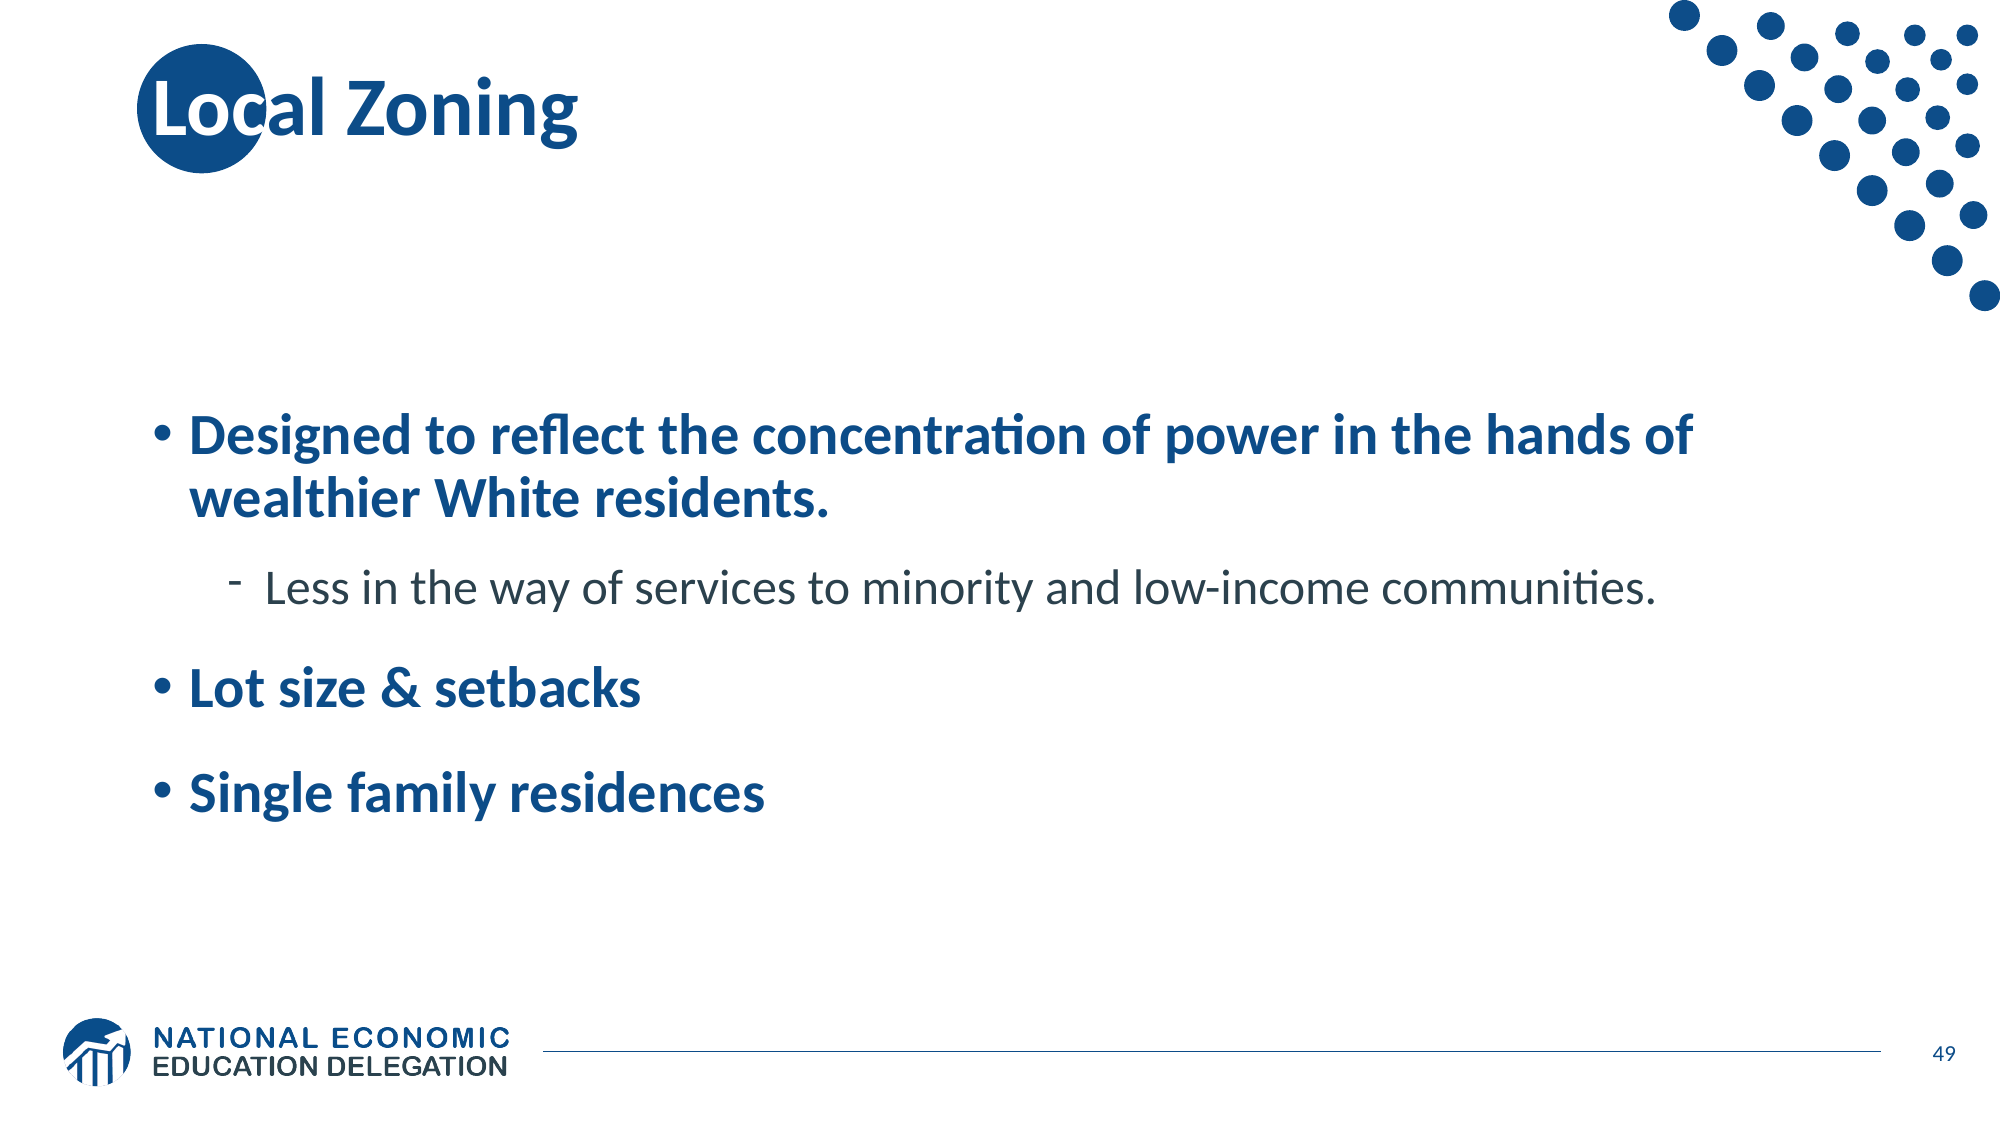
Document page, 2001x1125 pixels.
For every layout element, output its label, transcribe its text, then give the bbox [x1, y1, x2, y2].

picture [55, 1013, 520, 1091]
slide_number 49 [1521, 1022, 1972, 1082]
list Designed to reflect the concentration of power in the hands of wealthier White residents. Less in the way of services to minority and low-income communities. Lot size & setbacks Single family residences [137, 257, 1863, 972]
title Local Zoning [137, 0, 1863, 218]
